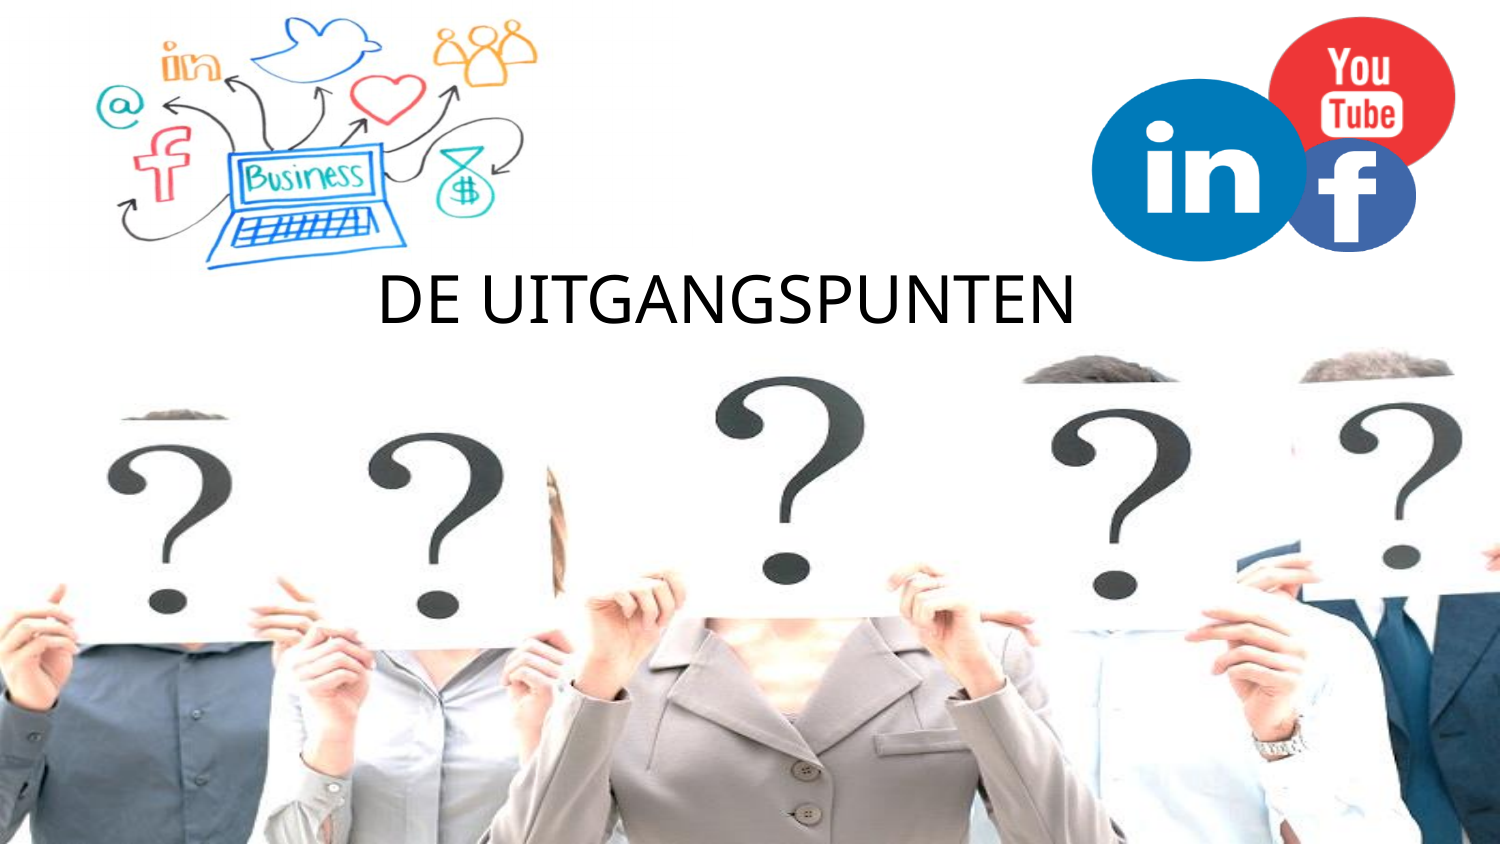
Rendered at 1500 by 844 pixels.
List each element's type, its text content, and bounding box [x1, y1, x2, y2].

title DE UITGANGSPUNTEN [53, 226, 1404, 334]
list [1321, 138, 1416, 252]
picture [0, 0, 692, 291]
picture [1077, 14, 1459, 270]
picture [0, 335, 1500, 844]
